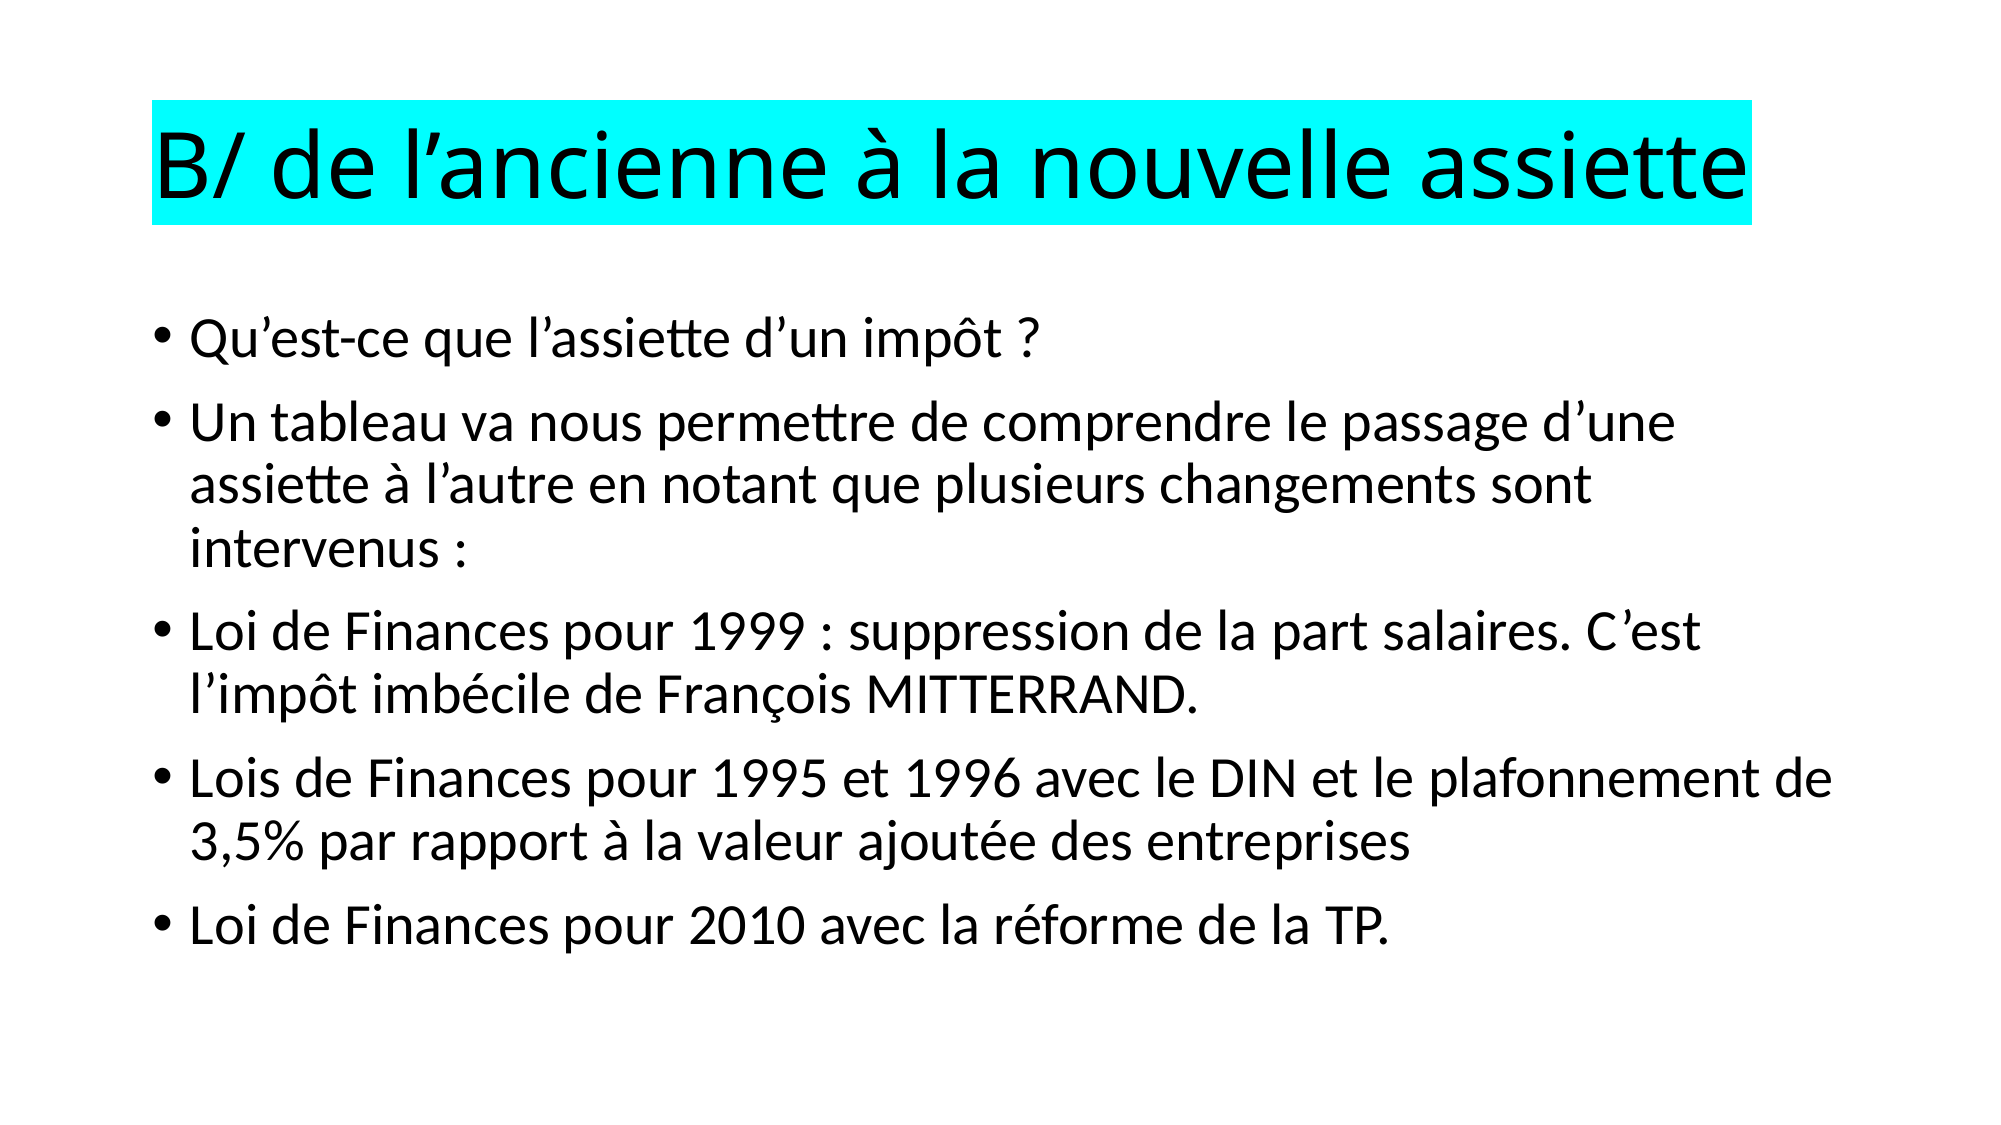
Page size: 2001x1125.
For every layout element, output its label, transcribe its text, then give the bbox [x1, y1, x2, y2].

list Qu’est-ce que l’assiette d’un impôt ? Un tableau va nous permettre de comprendre le passage d’une assiette à l’autre en notant que plusieurs changements sont intervenus : Loi de Finances pour 1999 : suppression de la part salaires. C’est l’impôt imbécile de François MITTERRAND. Lois de Finances pour 1995 et 1996 avec le DIN et le plafonnement de 3,5% par rapport à la valeur ajoutée des entreprises Loi de Finances pour 2010 avec la réforme de la TP. [137, 299, 1863, 1014]
title B/ de l’ancienne à la nouvelle assiette [137, 59, 1863, 278]
